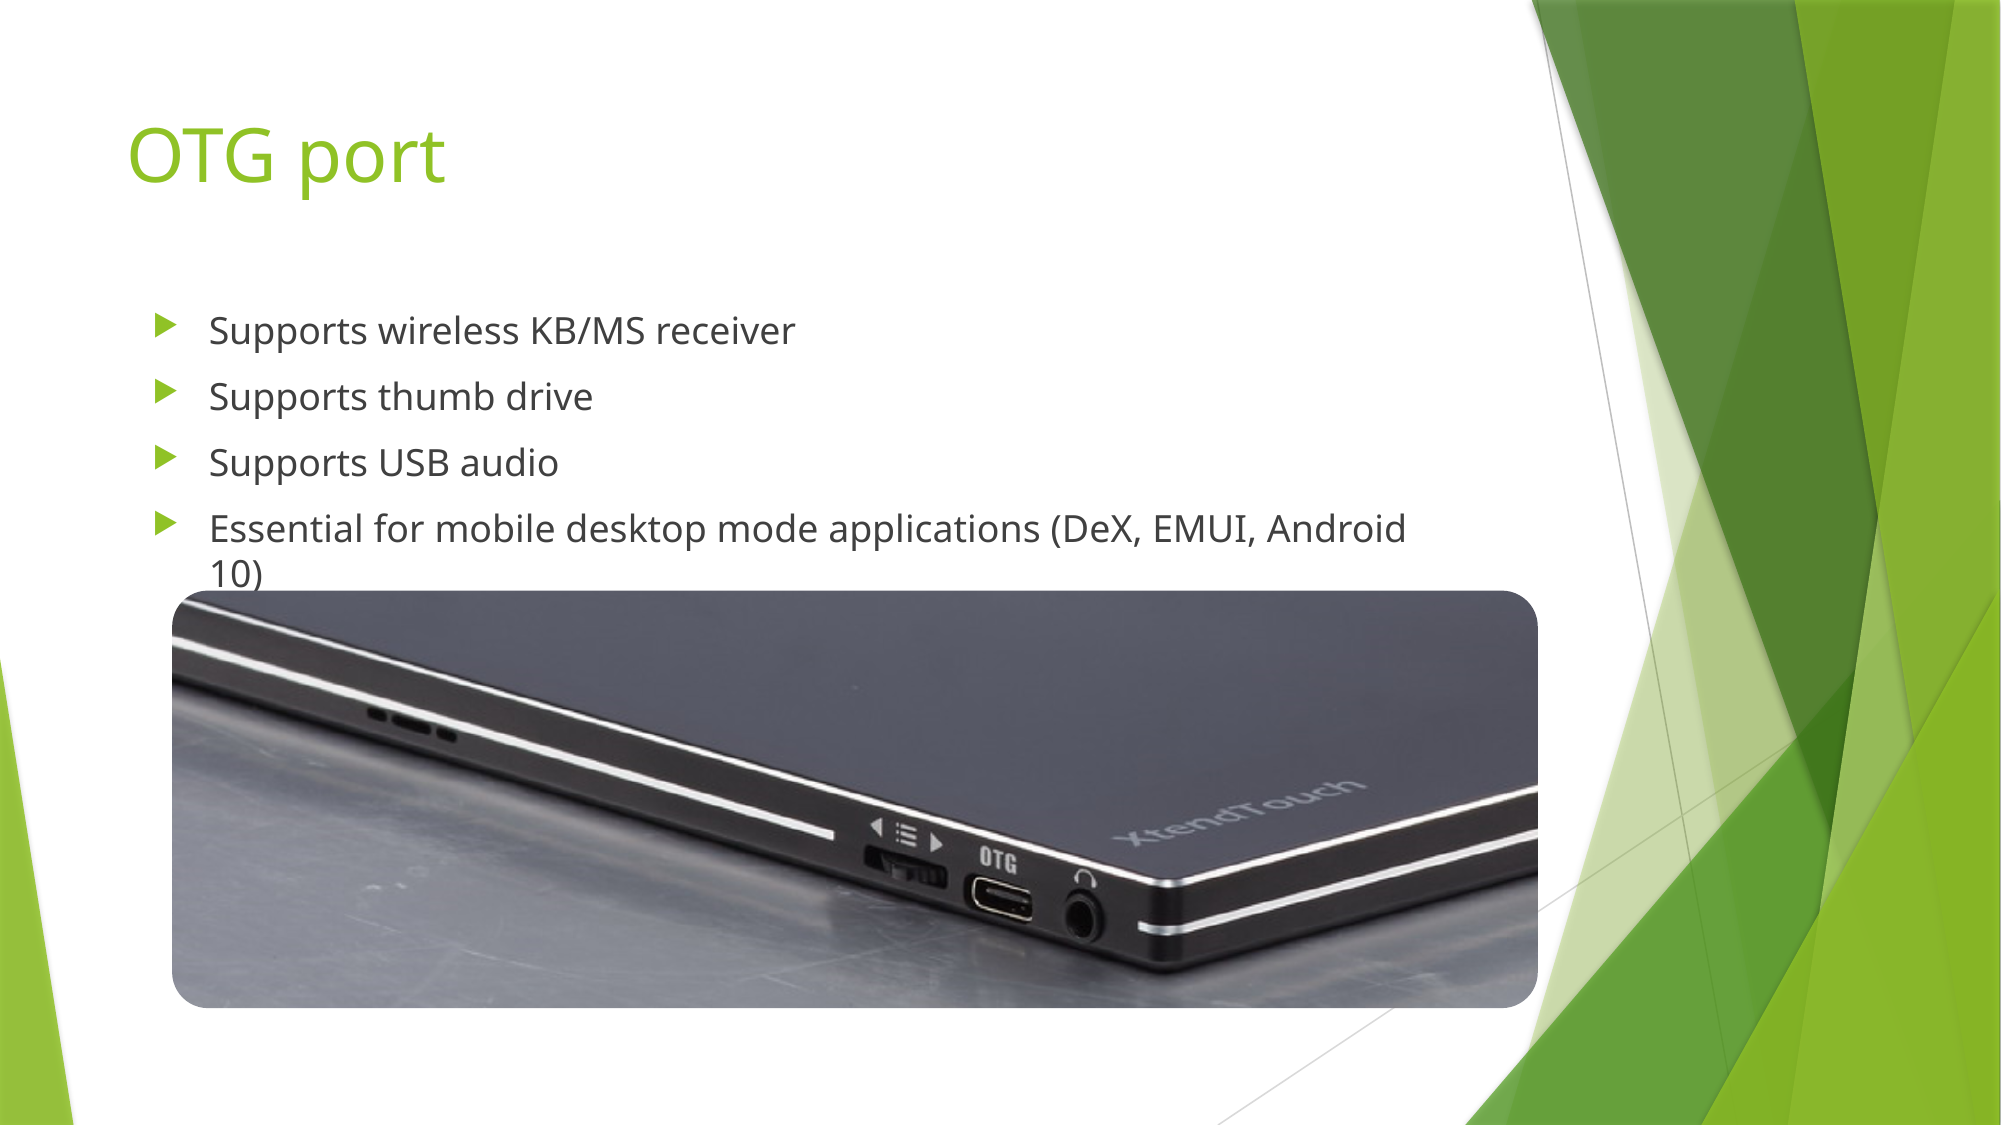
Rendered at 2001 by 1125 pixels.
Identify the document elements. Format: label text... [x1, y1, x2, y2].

list Supports wireless KB/MS receiver Supports thumb drive Supports USB audio Essential for mobile desktop mode applications (DeX, EMUI, Android 10) [137, 299, 1459, 654]
picture [171, 590, 1539, 1009]
title OTG port [111, 99, 1830, 317]
